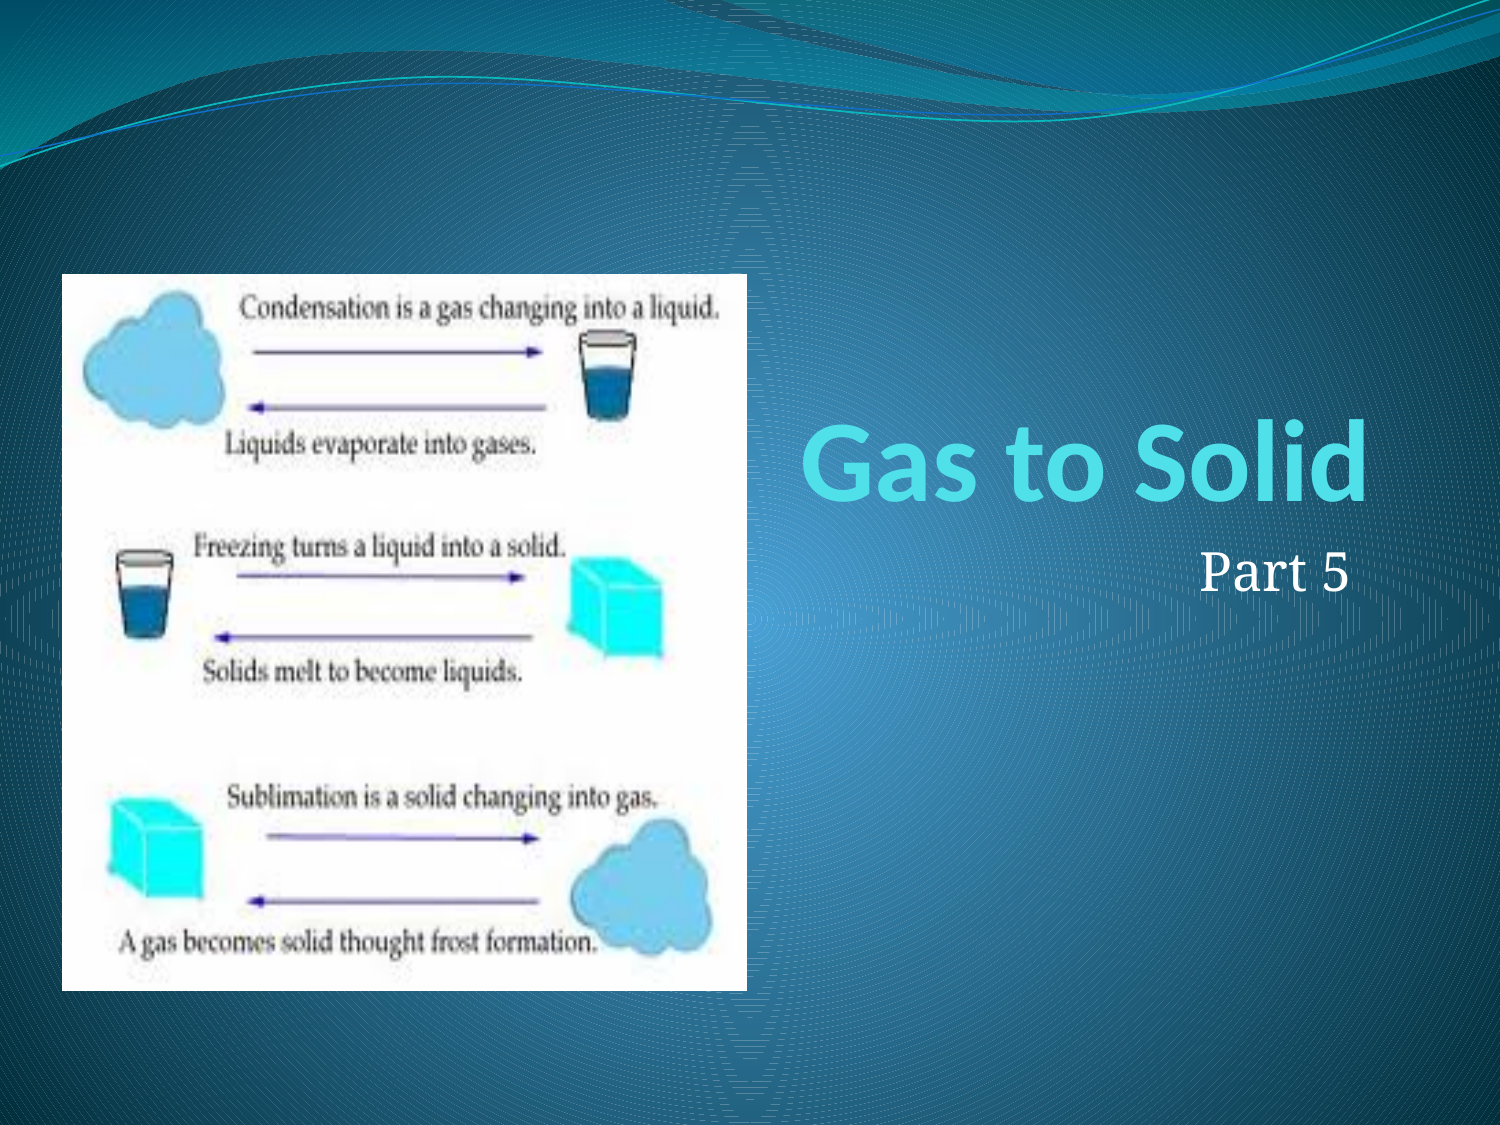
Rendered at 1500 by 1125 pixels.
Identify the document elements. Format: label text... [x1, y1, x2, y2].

picture [62, 274, 748, 991]
title Gas to Solid [87, 224, 1376, 525]
subtitle Part 5 [753, 529, 1376, 818]
